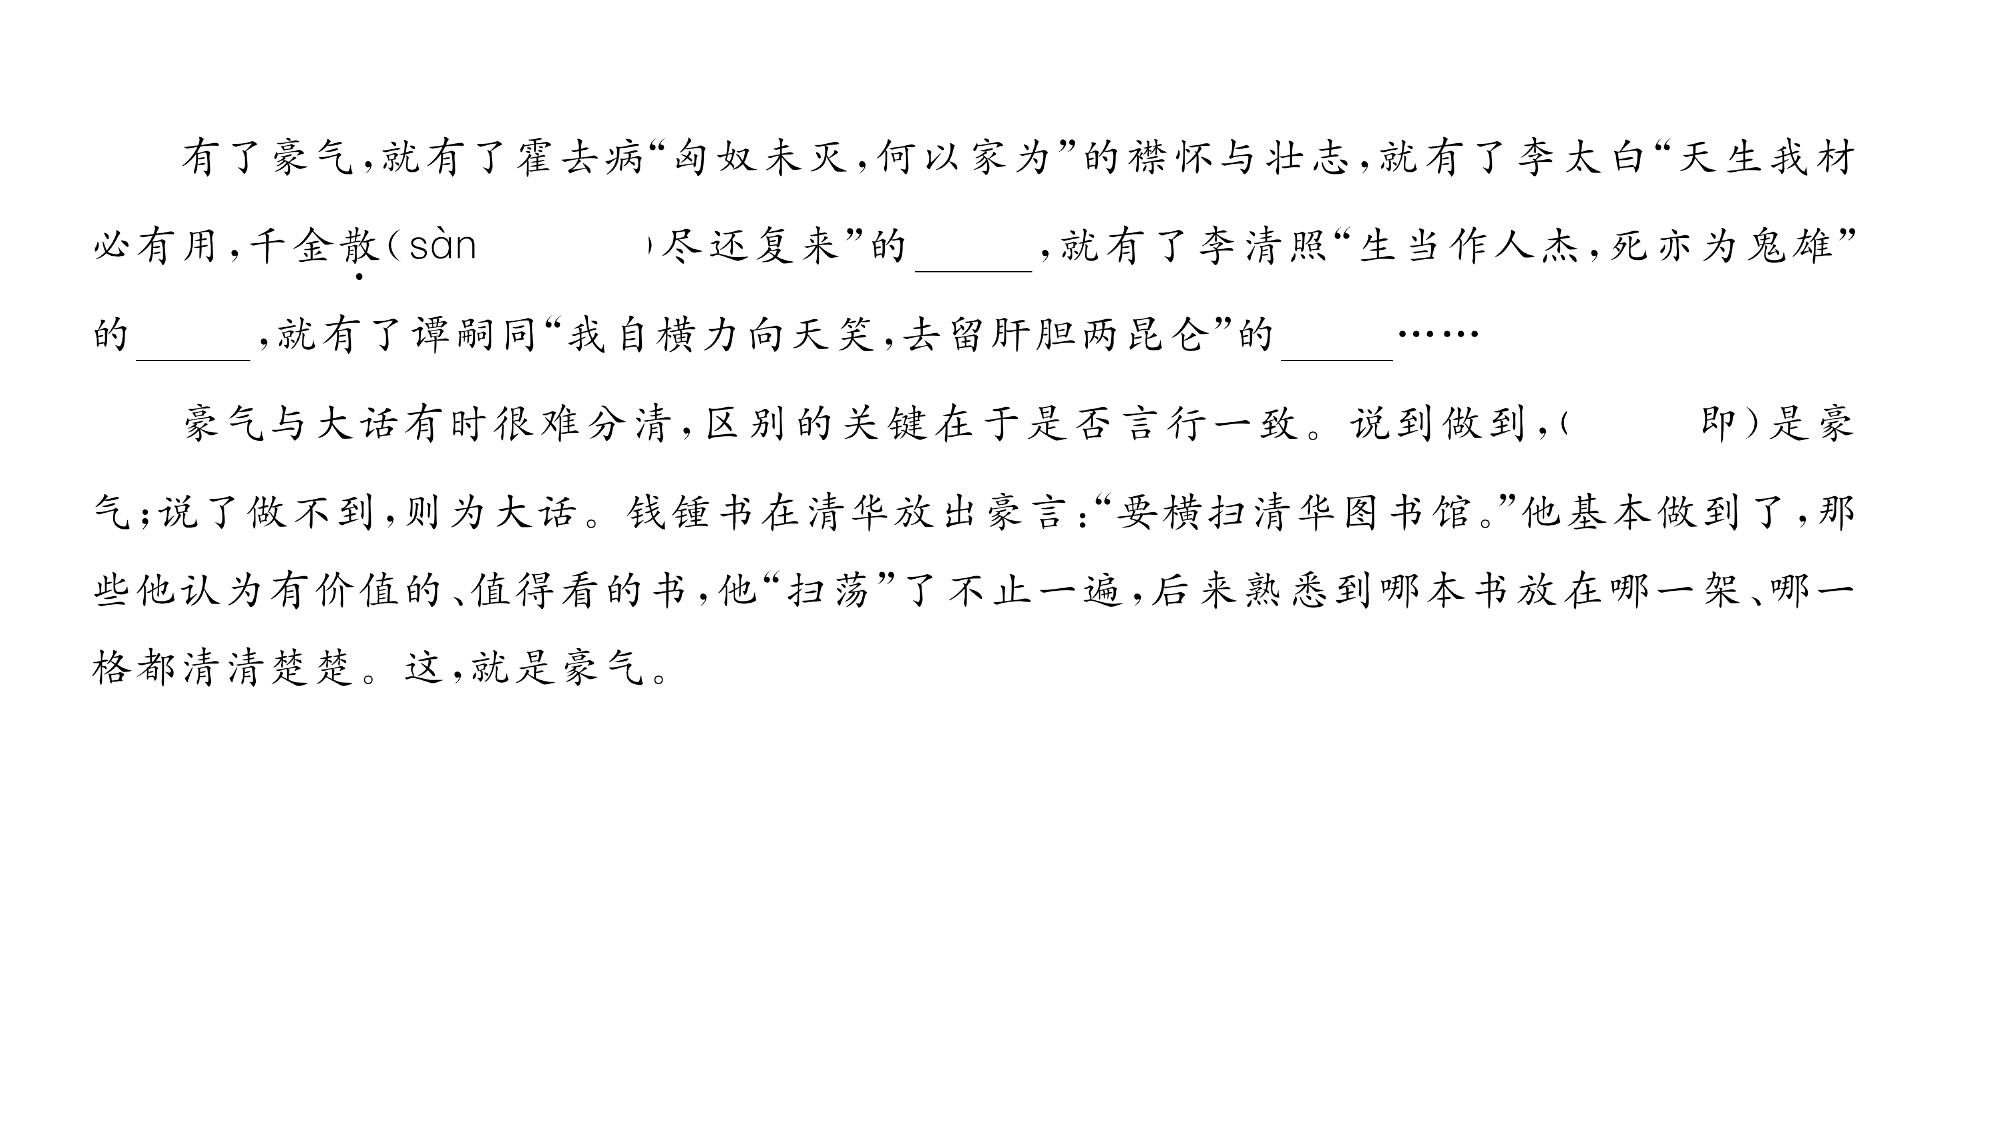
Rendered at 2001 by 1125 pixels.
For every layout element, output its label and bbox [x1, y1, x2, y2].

picture [88, 118, 1979, 700]
